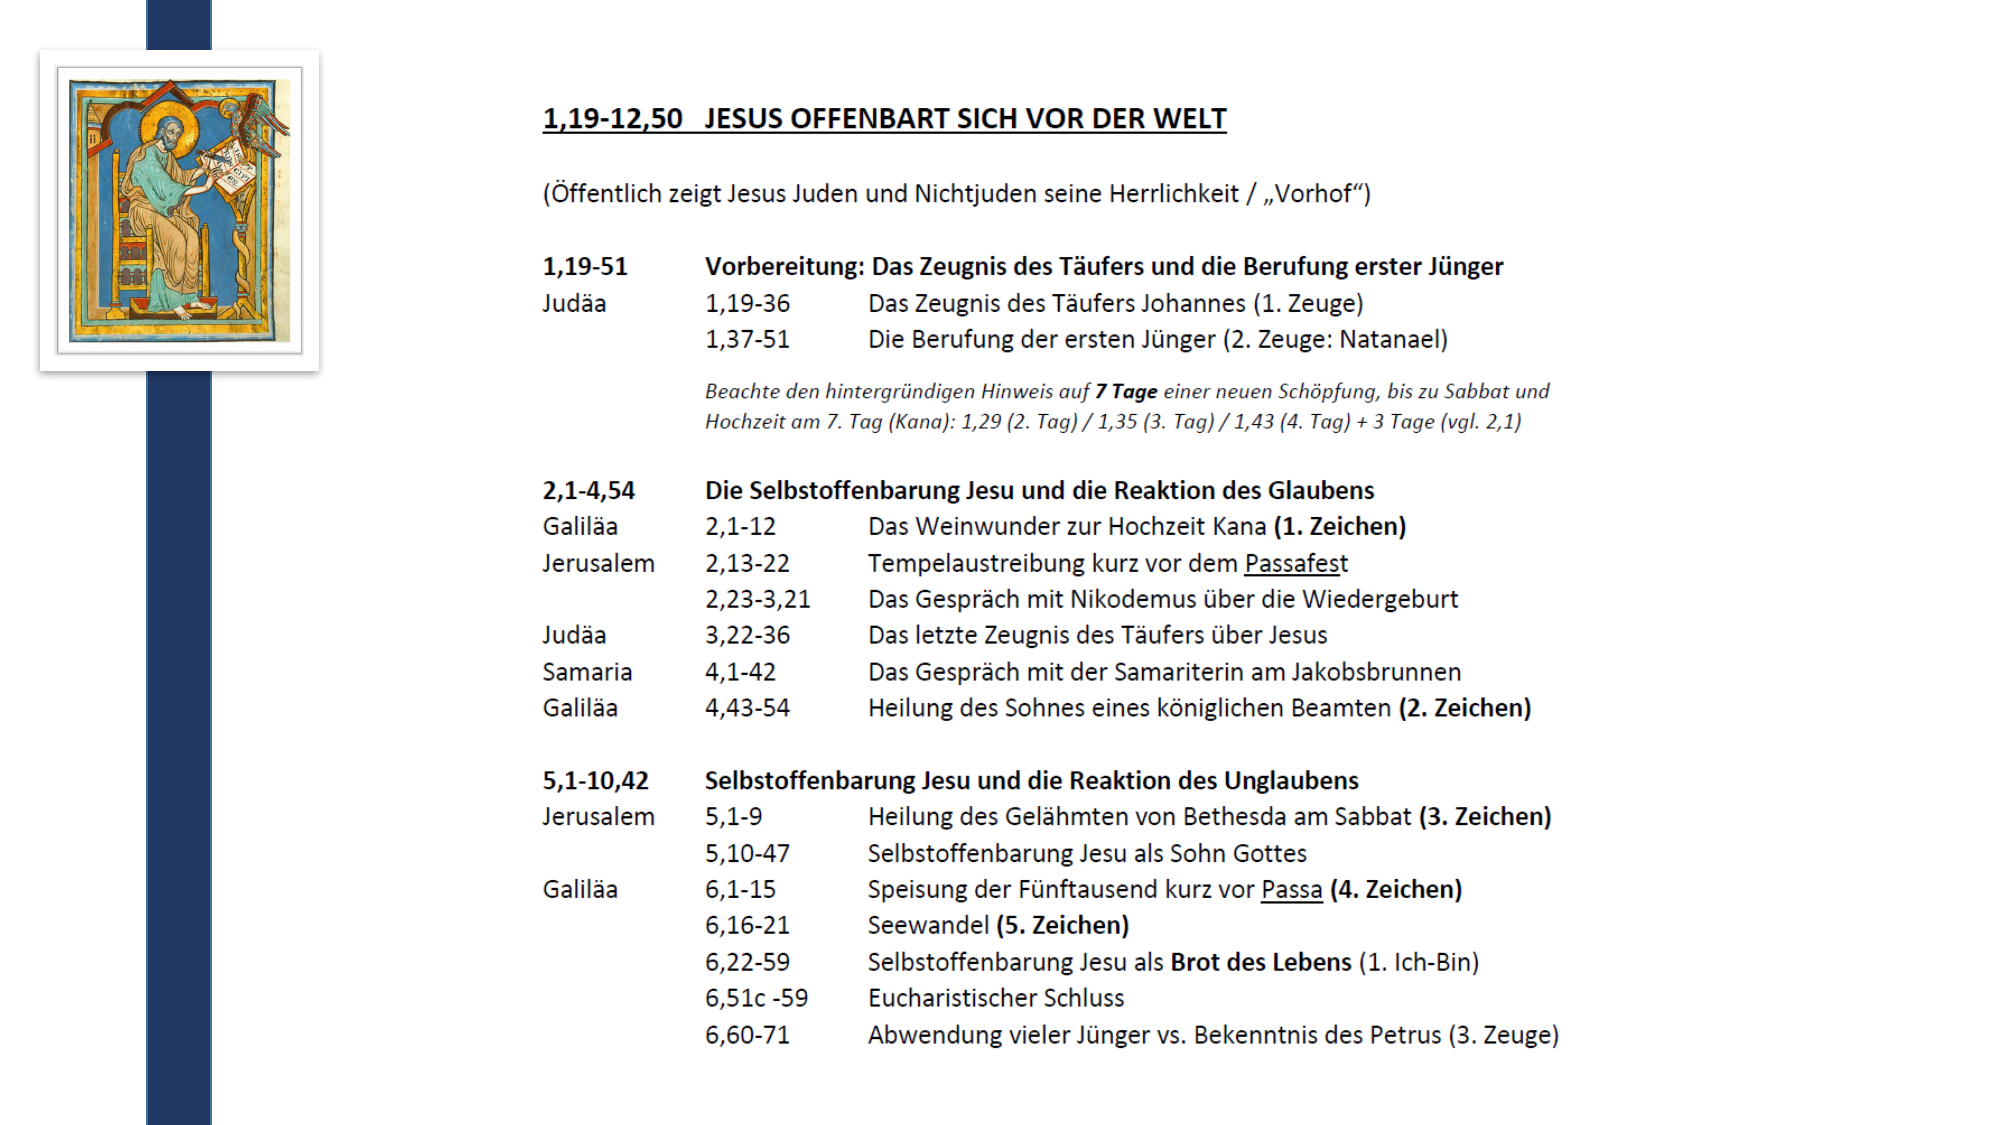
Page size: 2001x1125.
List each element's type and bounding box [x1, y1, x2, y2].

text_box [146, 0, 212, 48]
picture [474, 81, 1663, 1093]
text_box [146, 380, 212, 1125]
picture [54, 64, 305, 357]
